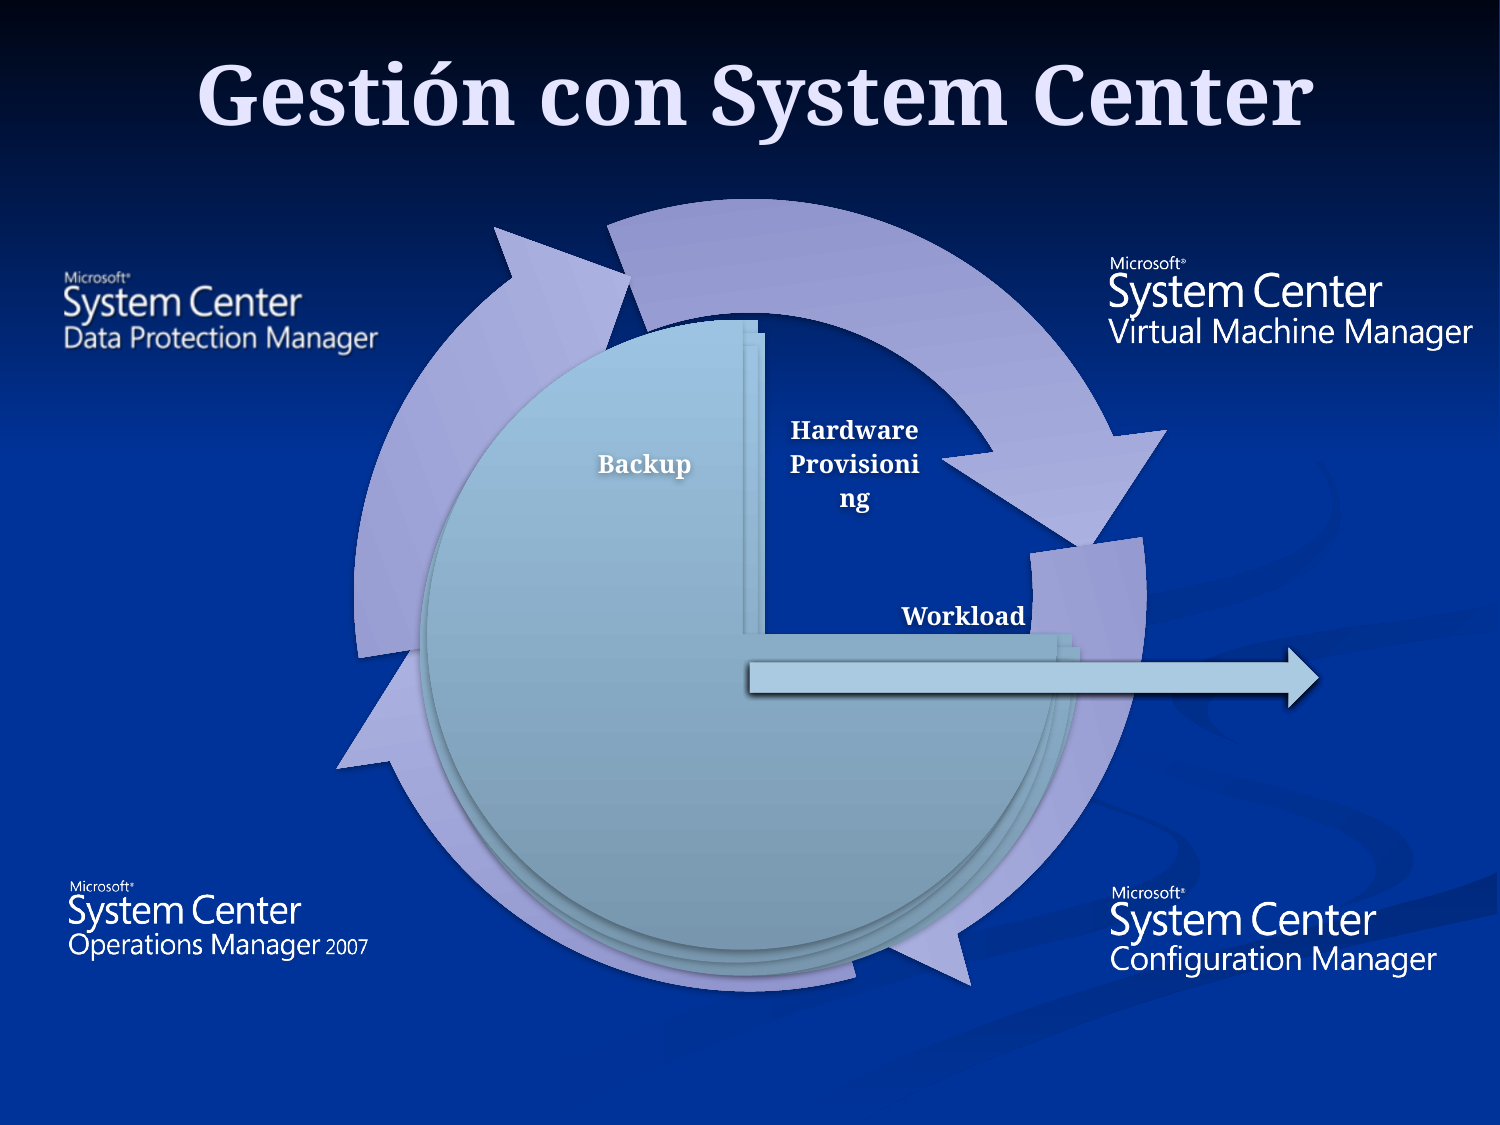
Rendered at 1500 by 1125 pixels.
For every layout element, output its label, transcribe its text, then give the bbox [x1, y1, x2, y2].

picture [1319, 256, 1473, 351]
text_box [181, 225, 1319, 976]
picture [1111, 885, 1437, 978]
text_box [679, 985, 821, 992]
picture [68, 880, 181, 962]
picture [62, 269, 181, 360]
text_box [611, 199, 889, 224]
title Gestión con System Center [78, 36, 1454, 147]
